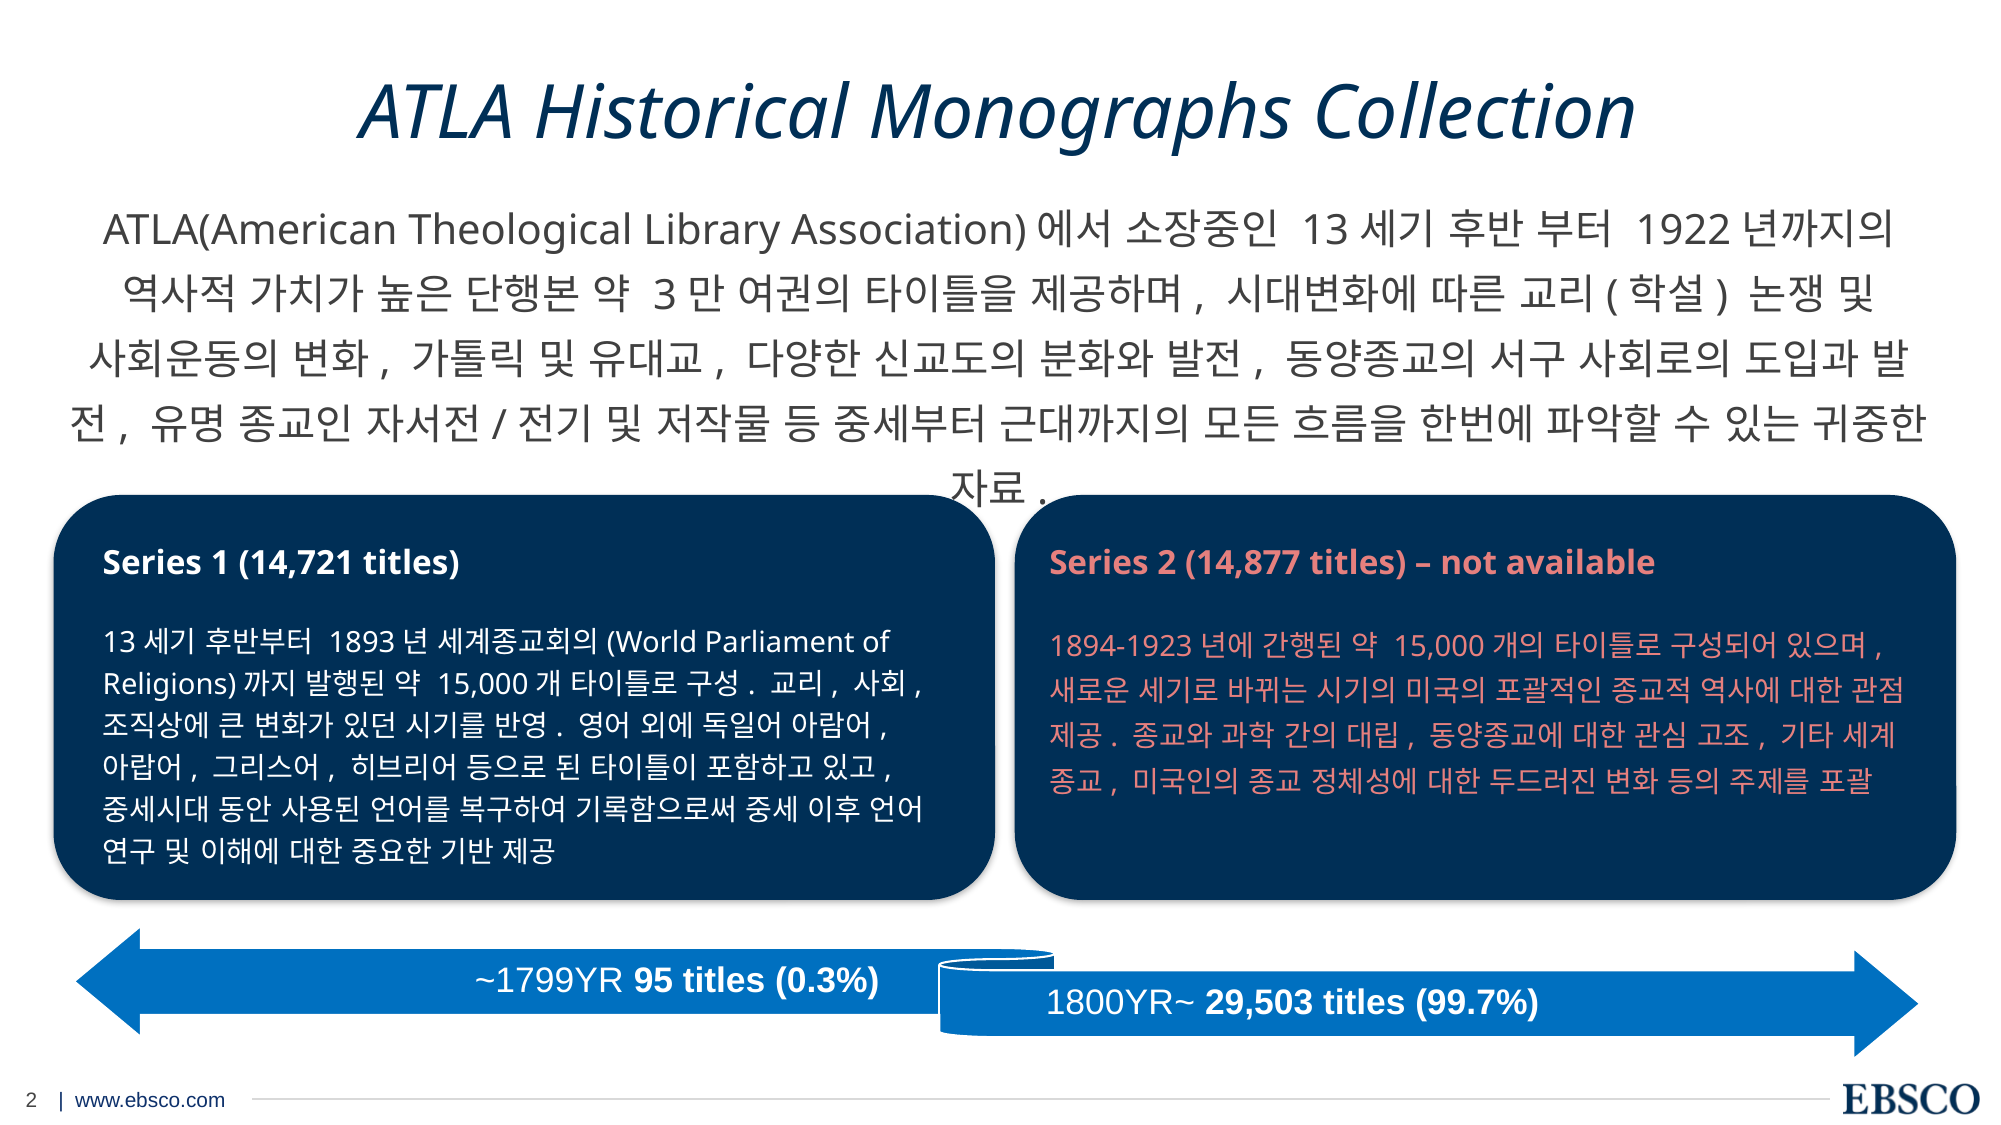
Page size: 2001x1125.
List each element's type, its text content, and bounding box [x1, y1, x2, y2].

text_box [52, 493, 990, 902]
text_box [68, 925, 1961, 1060]
text_box Series 1 (14,721 titles) 13세기 후반부터 1893년 세계종교회의(World Parliament of Religions)까지 발행된 약 15,000개 타이틀로 구성. 교리, 사회, 조직상에 큰 변화가 있던 시기를 반영. 영어 외에 독일어 아람어, 아랍어, 그리스어, 히브리어 등으로 된 타이틀이 포함하고 있고, 중세시대 동안 사용된 언어를 복구하여 기록함으로써 중세 이후 언어 연구 및 이해에 대한 중요한 기반 제공 [87, 534, 997, 876]
picture [1843, 1082, 1980, 1116]
title ATLA Historical Monographs Collection [0, 47, 2000, 216]
text_box [1013, 493, 1958, 902]
text_box Series 2 (14,877 titles) – not available 1894-1923년에 간행된 약 15,000개의 타이틀로 구성되어 있으며, 새로운 세기로 바뀌는 시기의 미국의 포괄적인 종교적 역사에 대한 관점 제공. 종교와 과학 간의 대립, 동양종교에 대한 관심 고조, 기타 세계 종교, 미국인의 종교 정체성에 대한 두드러진 변화 등의 주제를 포괄 [1034, 534, 1941, 806]
text_box ATLA(American Theological Library Association)에서 소장중인 13세기 후반 부터 1922년까지의 역사적 가치가 높은 단행본 약 3만 여권의 타이틀을 제공하며, 시대변화에 따른 교리(학설) 논쟁 및 사회운동의 변화, 가톨릭 및 유대교, 다양한 신교도의 분화와 발전, 동양종교의 서구 사회로의 도입과 발전, 유명 종교인 자서전/전기 및 저작물 등 중세부터 근대까지의 모든 흐름을 한번에 파악할 수 있는 귀중한 자료. [53, 180, 1946, 537]
